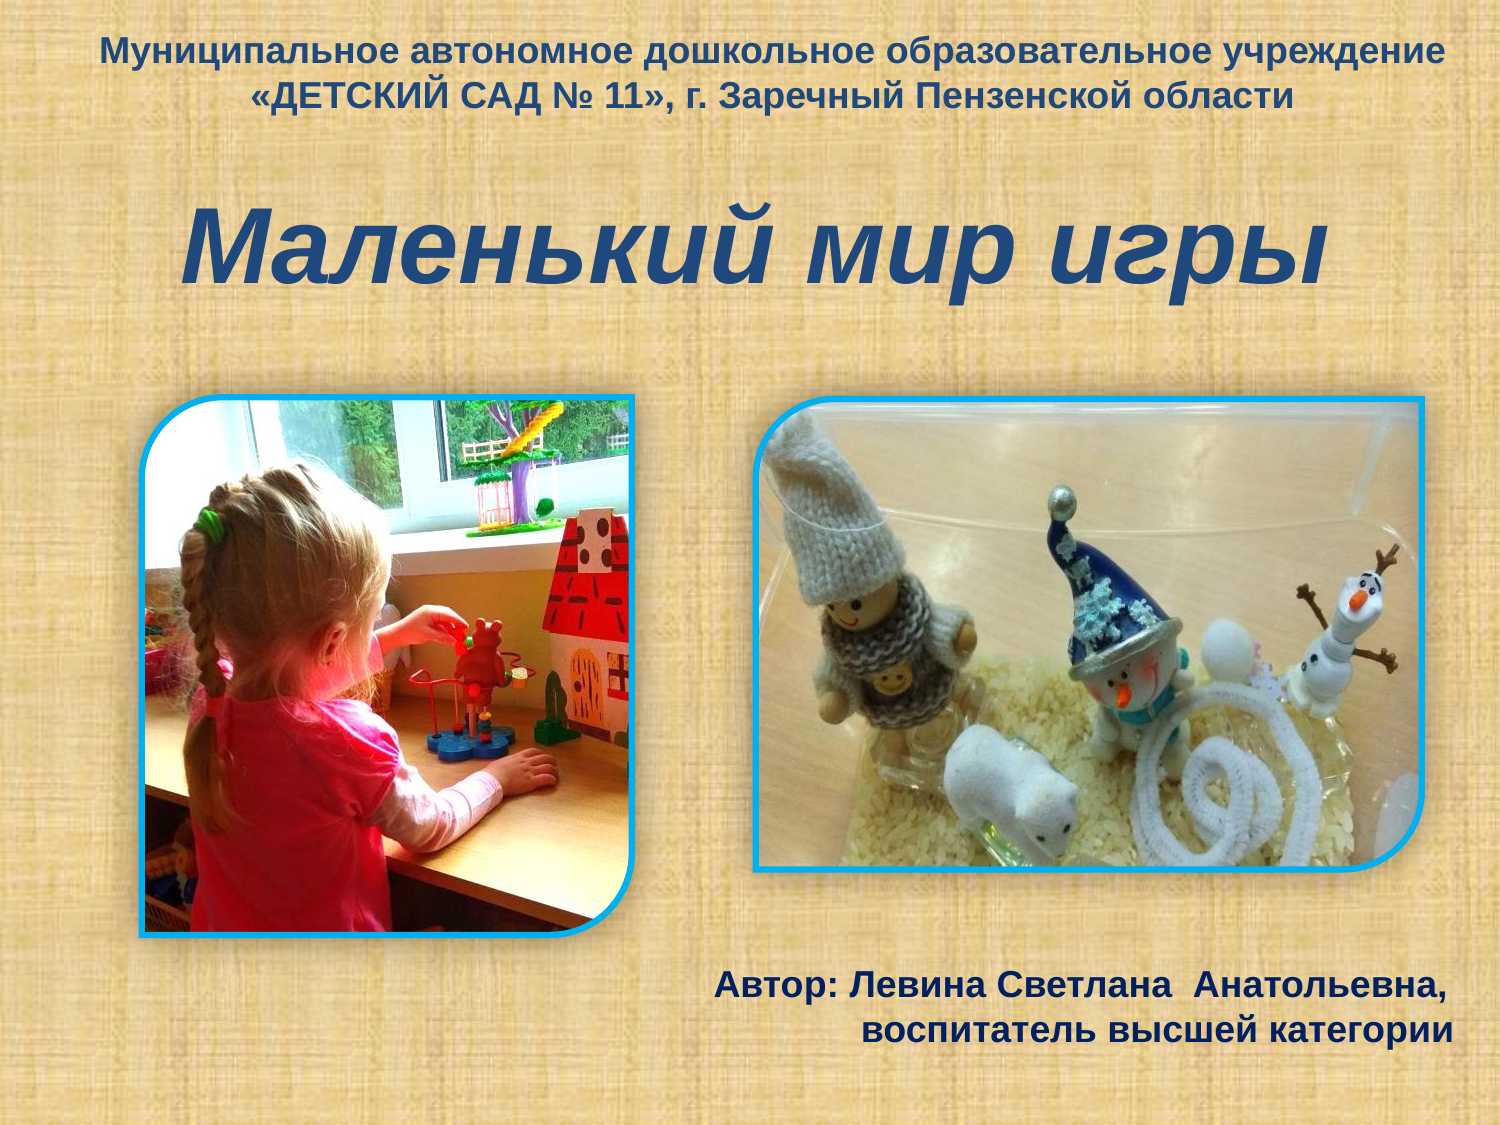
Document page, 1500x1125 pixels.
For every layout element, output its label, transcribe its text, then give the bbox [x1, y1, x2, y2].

text_box Муниципальное автономное дошкольное образовательное учреждение «ДЕТСКИЙ САД № 11», г. Заречный Пензенской области [76, 19, 1470, 124]
picture [0, 0, 1500, 1125]
text_box Маленький мир игры [165, 168, 1365, 313]
text_box Автор: Левина Светлана Анатольевна, воспитатель высшей категории [667, 952, 1470, 1058]
